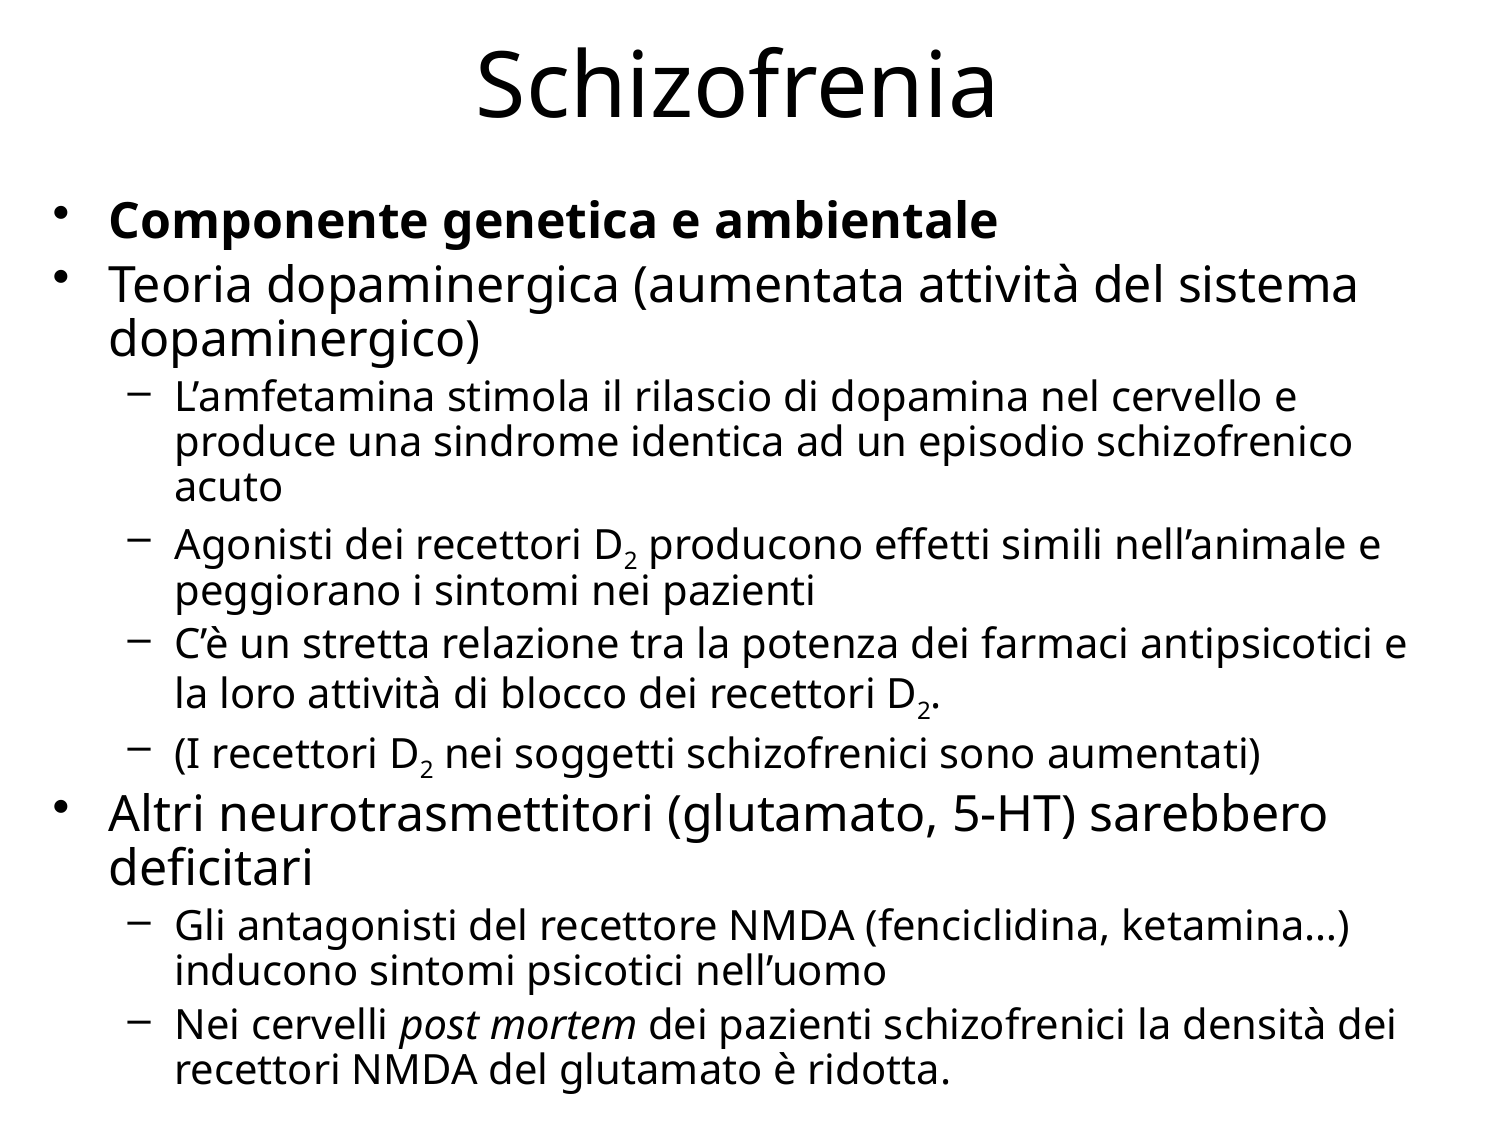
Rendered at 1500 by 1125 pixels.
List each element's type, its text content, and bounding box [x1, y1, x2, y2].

title Schizofrenia [112, 0, 1388, 175]
list Componente genetica e ambientale Teoria dopaminergica (aumentata attività del sistema dopaminergico) L’amfetamina stimola il rilascio di dopamina nel cervello e produce una sindrome identica ad un episodio schizofrenico acuto Agonisti dei recettori D2 producono effetti simili nell’animale e peggiorano i sintomi nei pazienti C’è un stretta relazione tra la potenza dei farmaci antipsicotici e la loro attività di blocco dei recettori D2. (I recettori D2 nei soggetti schizofrenici sono aumentati) Altri neurotrasmettitori (glutamato, 5-HT) sarebbero deficitari Gli antagonisti del recettore NMDA (fenciclidina, ketamina…) inducono sintomi psicotici nell’uomo Nei cervelli post mortem dei pazienti schizofrenici la densità dei recettori NMDA del glutamato è ridotta. [37, 187, 1463, 1088]
